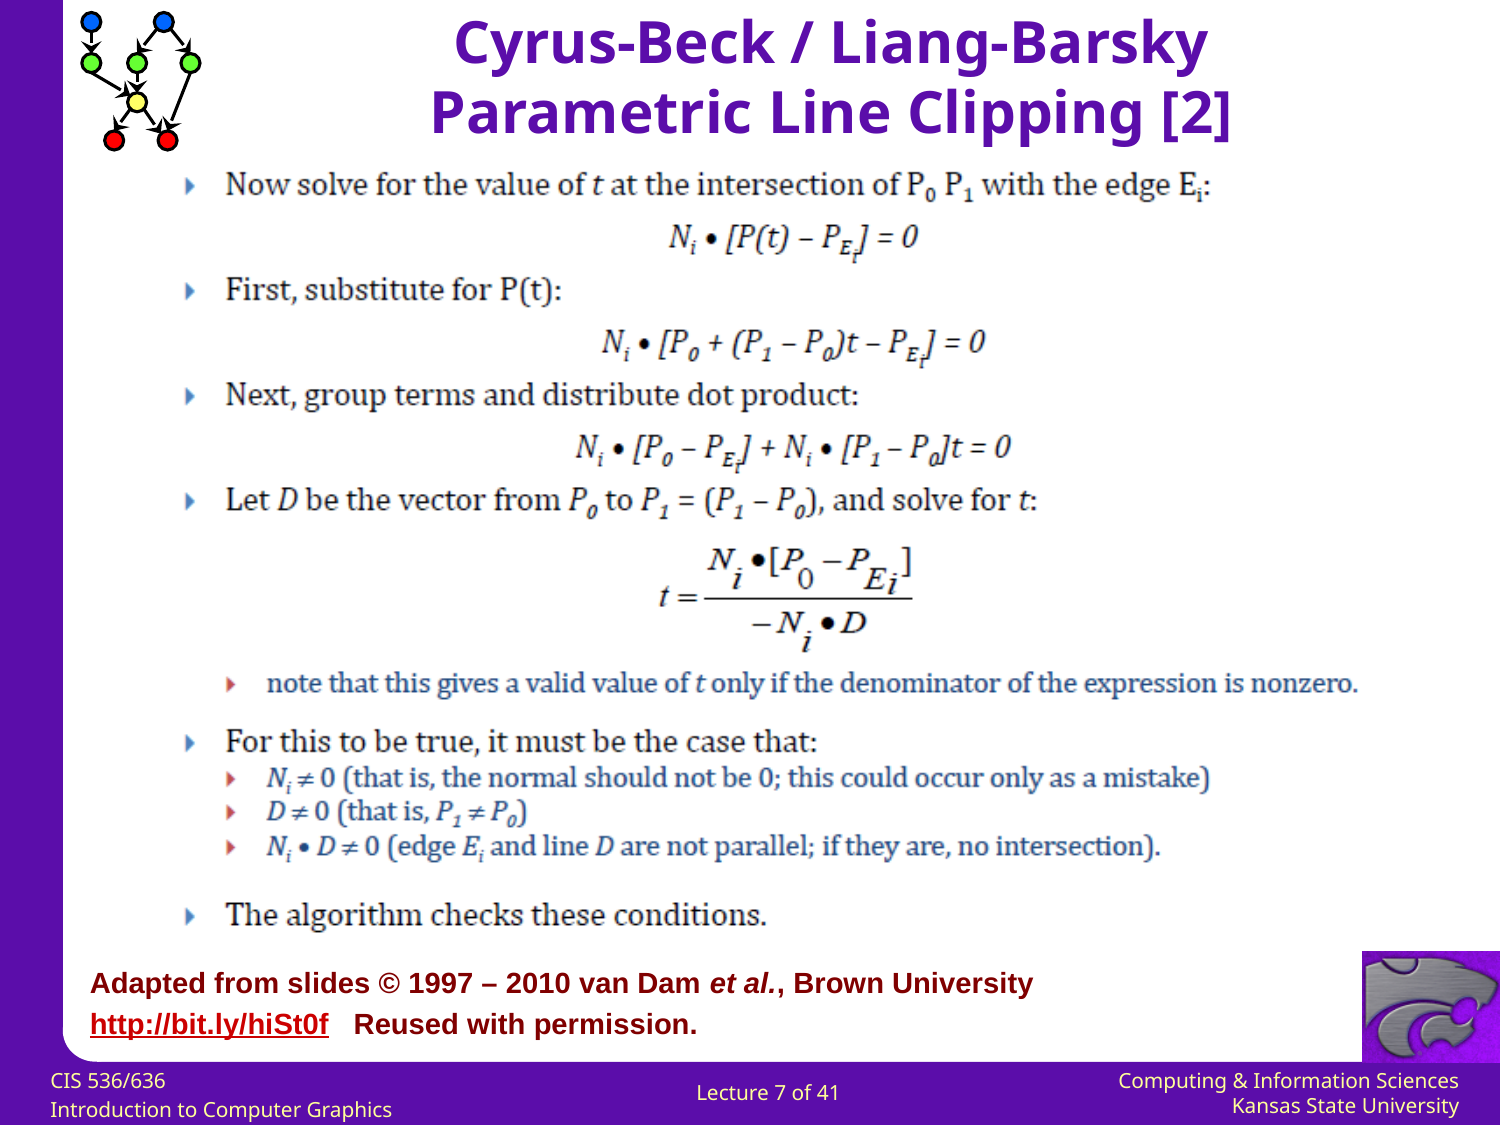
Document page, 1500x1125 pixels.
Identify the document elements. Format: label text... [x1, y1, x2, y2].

picture [174, 169, 1376, 938]
text_box Cyrus-Beck / Liang-Barsky Parametric Line Clipping [2] [187, 12, 1475, 138]
text_box Adapted from slides © 1997 – 2010 van Dam et al., Brown University http://bit.ly/hiSt0f Reused with permission. [75, 957, 1075, 1048]
picture [1362, 951, 1500, 1063]
